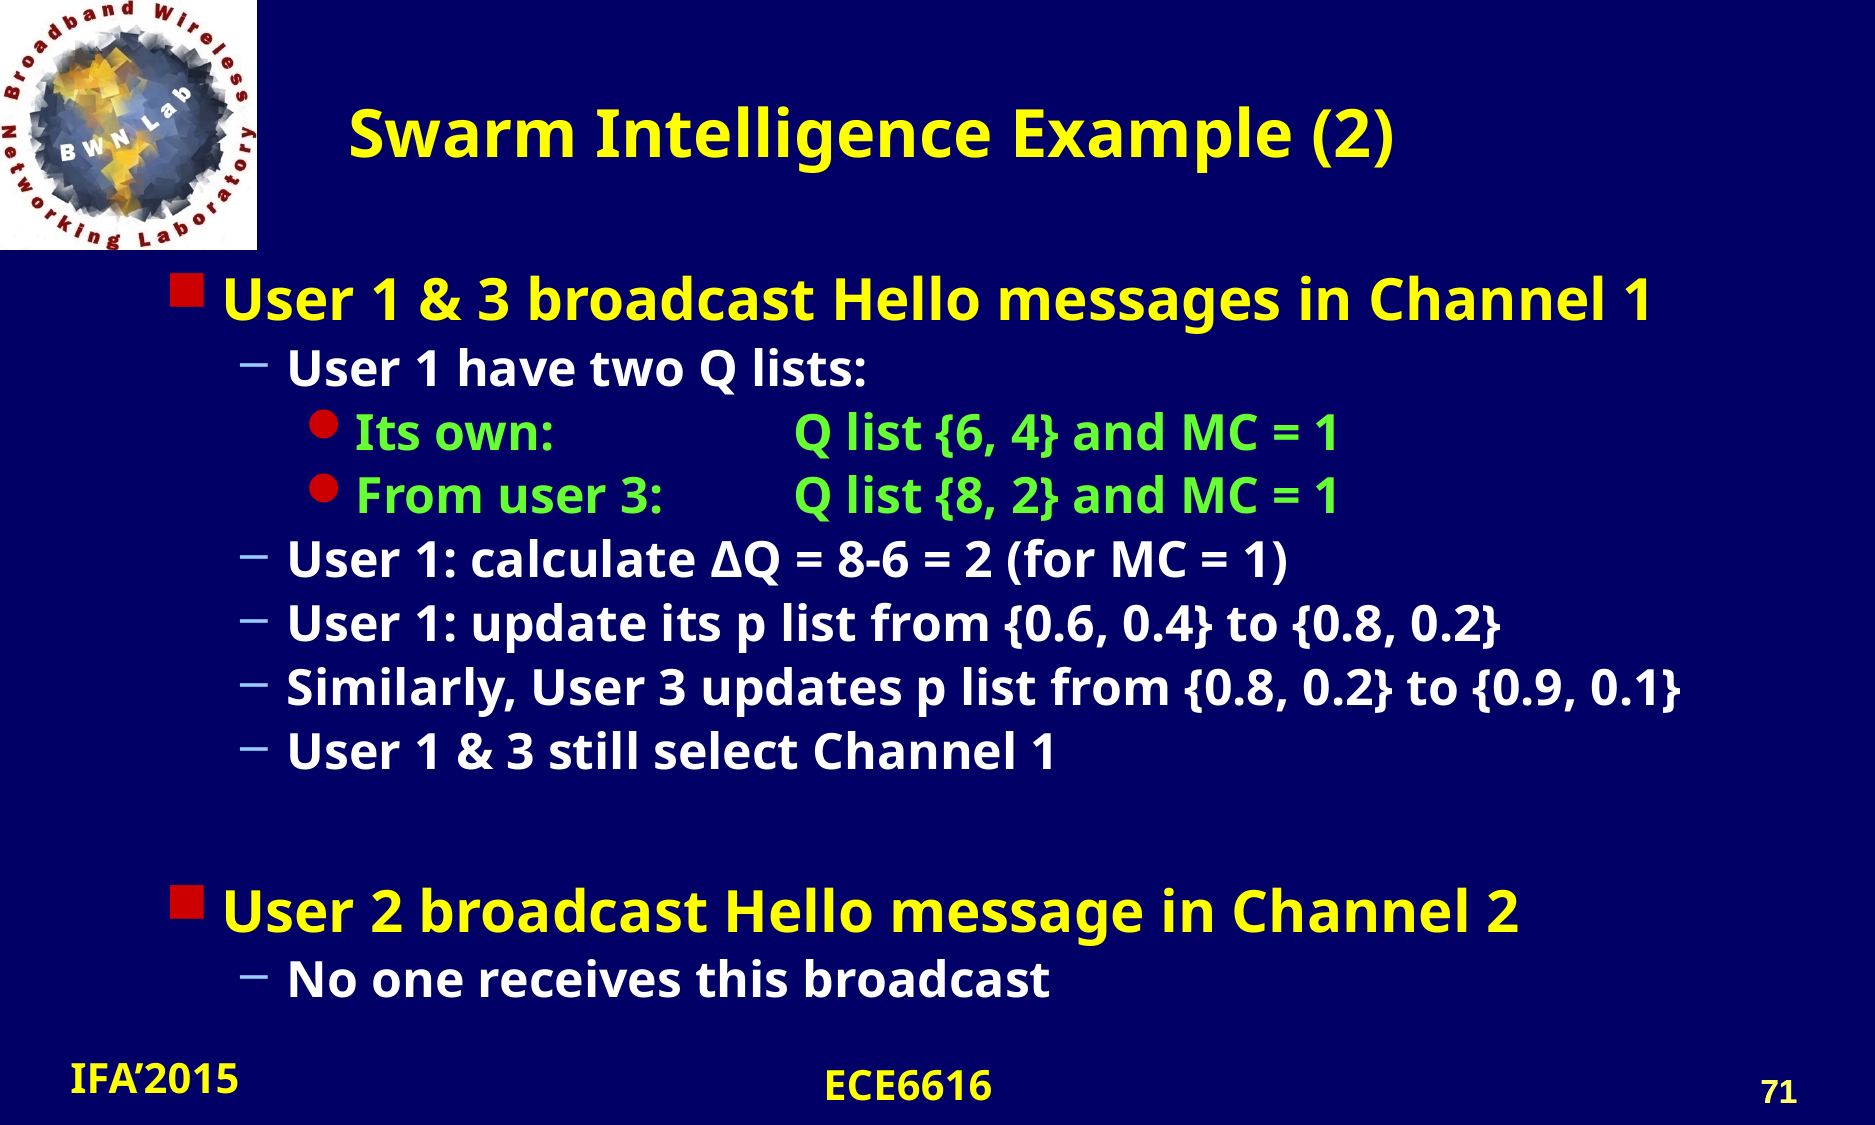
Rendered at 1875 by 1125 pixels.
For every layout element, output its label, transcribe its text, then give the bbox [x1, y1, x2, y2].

slide_number 71 [1687, 1062, 1813, 1113]
picture [0, 0, 257, 250]
list User 1 & 3 broadcast Hello messages in Channel 1 User 1 have two Q lists: Its own: Q list {6, 4} and MC = 1 From user 3: Q list {8, 2} and MC = 1 User 1: calculate ΔQ = 8-6 = 2 (for MC = 1) User 1: update its p list from {0.6, 0.4} to {0.8, 0.2} Similarly, User 3 updates p list from {0.8, 0.2} to {0.9, 0.1} User 1 & 3 still select Channel 1 User 2 broadcast Hello message in Channel 2 No one receives this broadcast [149, 262, 1838, 1074]
title Swarm Intelligence Example (2) [333, 62, 1813, 201]
